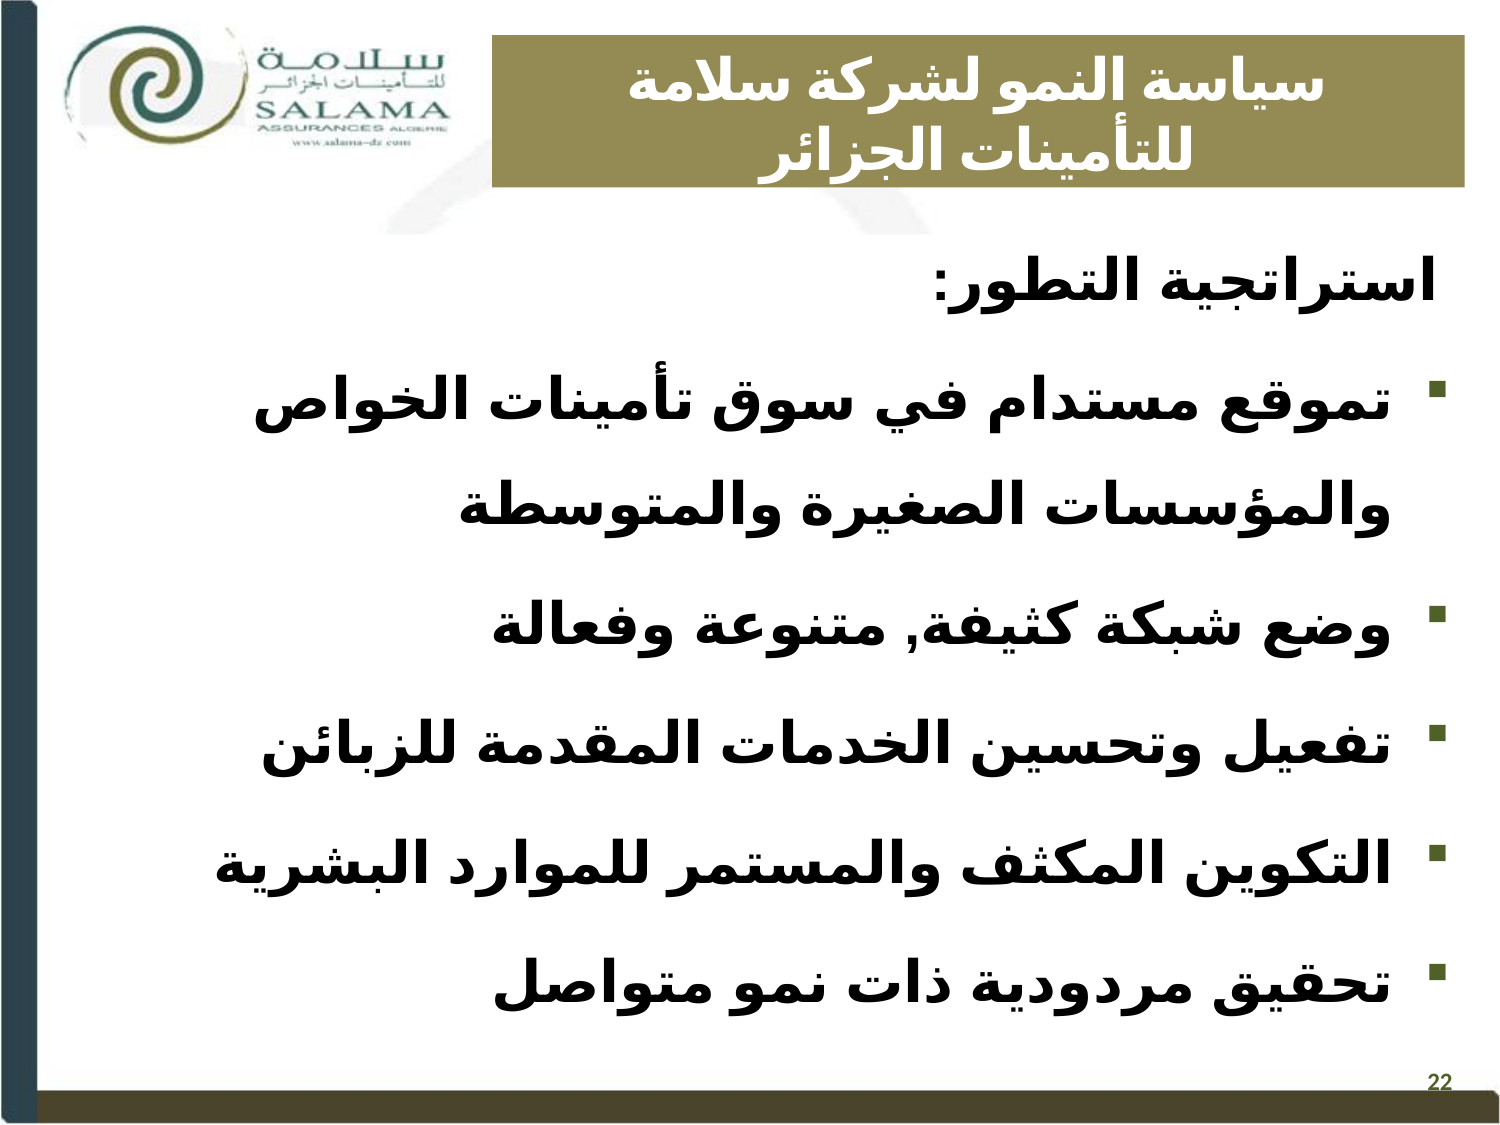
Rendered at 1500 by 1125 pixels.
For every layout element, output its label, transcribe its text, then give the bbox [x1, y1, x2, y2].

title سياسة النمو لشركة سلامة للتأمينات الجزائر [492, 35, 1465, 188]
slide_number 22 [1412, 1042, 1488, 1103]
list استراتجية التطور: تموقع مستدام في سوق تأمينات الخواص والمؤسسات الصغيرة والمتوسطة وضع شبكة كثيفة, متنوعة وفعالة تفعيل وتحسين الخدمات المقدمة للزبائن التكوين المكثف والمستمر للموارد البشرية تحقيق مردودية ذات نمو متواصل [58, 234, 1477, 1067]
picture [0, 0, 1500, 1125]
